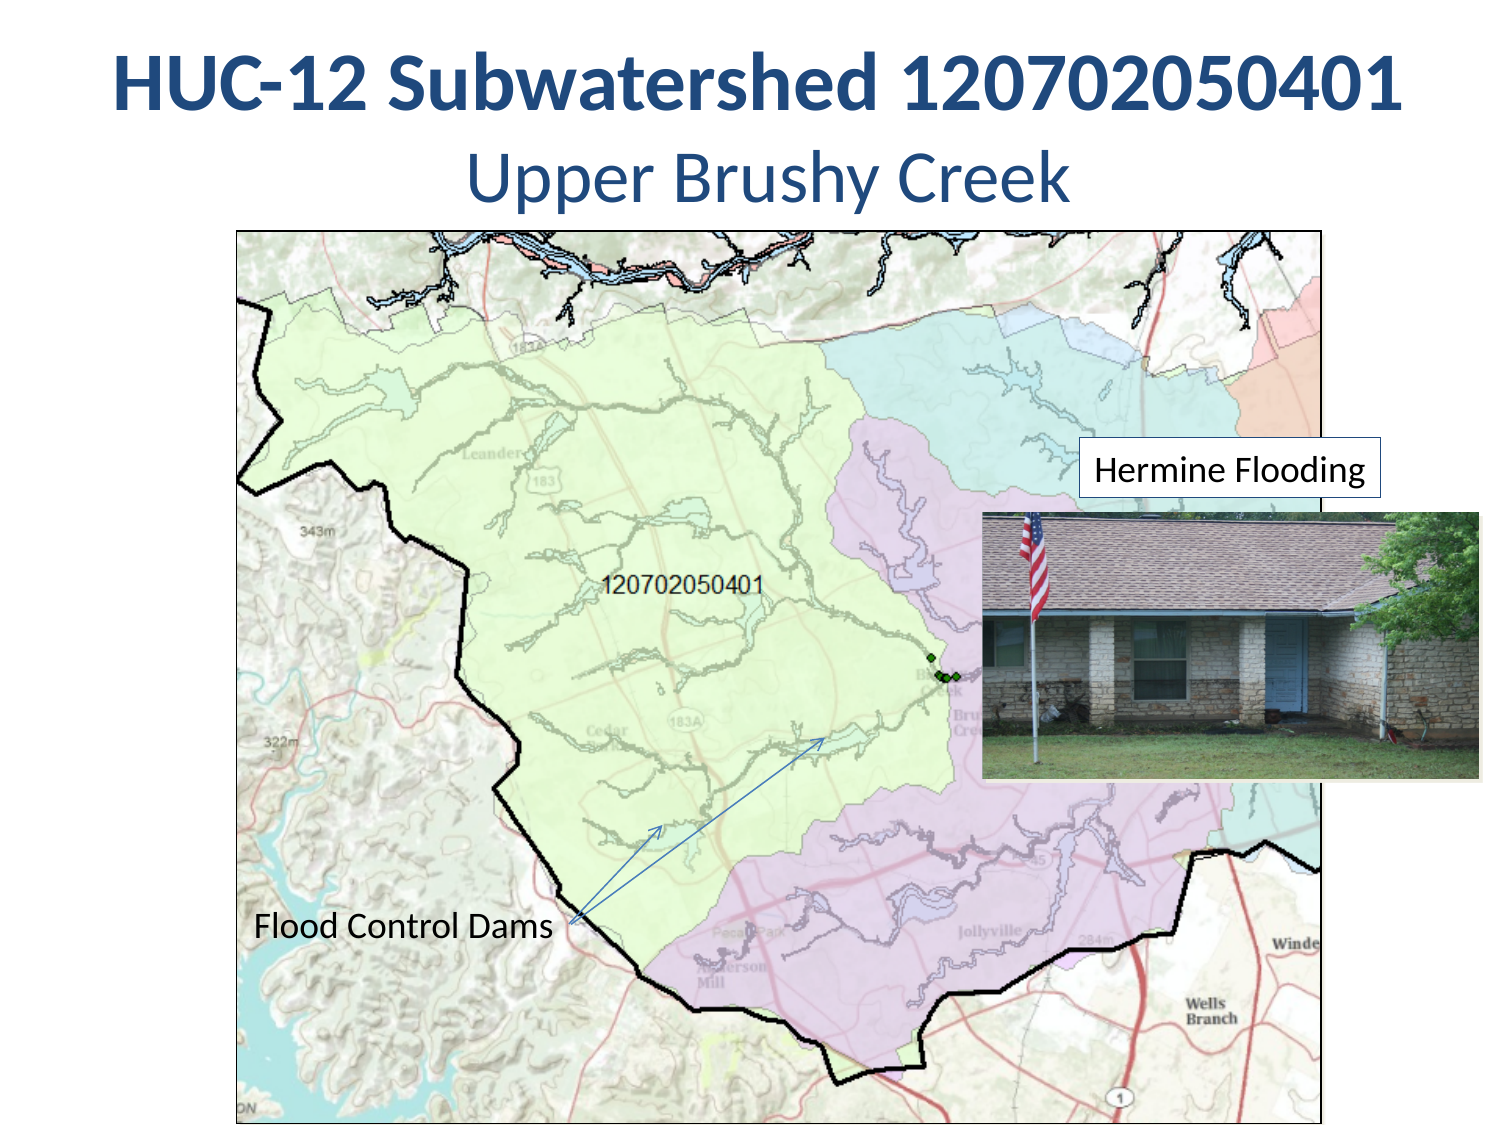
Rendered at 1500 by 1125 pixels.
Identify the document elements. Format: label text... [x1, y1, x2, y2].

text_box Hermine Flooding [1326, 437, 1381, 498]
picture [236, 231, 1479, 1123]
title HUC-12 Subwatershed 120702050401 Upper Brushy Creek [37, 28, 1500, 217]
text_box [570, 737, 826, 925]
